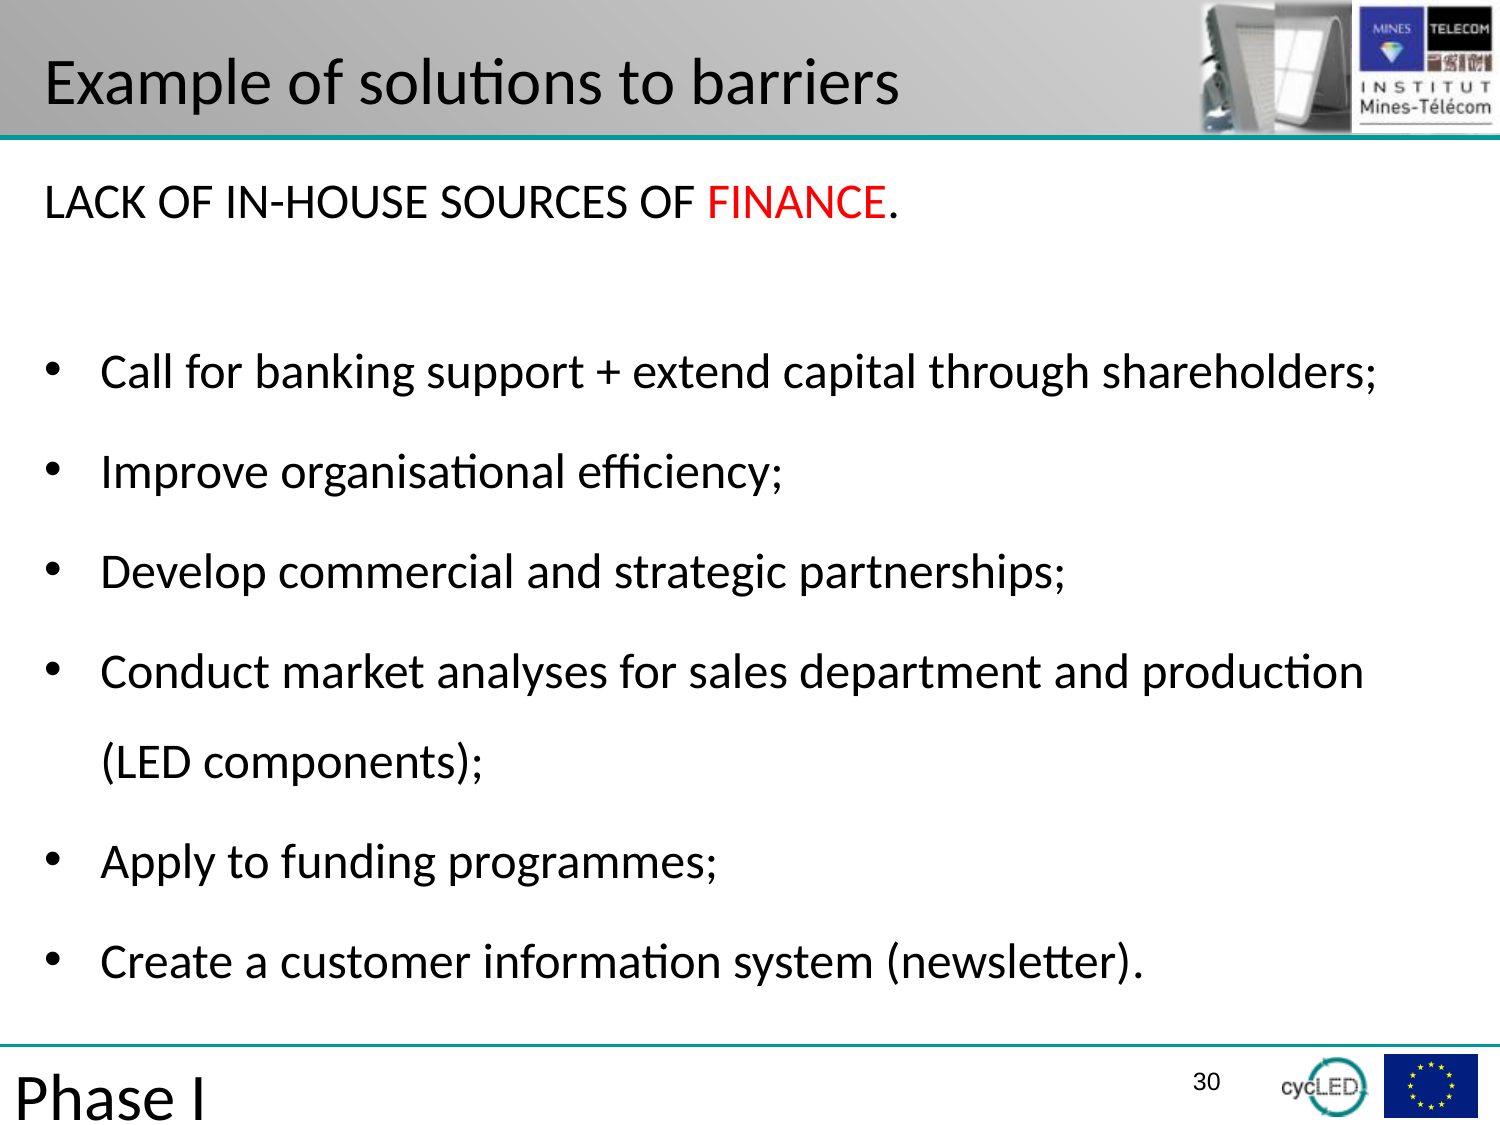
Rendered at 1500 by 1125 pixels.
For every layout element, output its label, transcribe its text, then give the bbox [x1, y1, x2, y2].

picture [1206, 0, 1500, 134]
picture [1384, 1054, 1478, 1118]
title Example of solutions to barriers [29, 30, 1183, 138]
slide_number 29 [1144, 1058, 1270, 1119]
list LACK OF IN-HOUSE SOURCES OF FINANCE. Call for banking support + extend capital through shareholders; Improve organisational efficiency; Develop commercial and strategic partnerships; Conduct market analyses for sales department and production (LED components); Apply to funding programmes; Create a customer information system (newsletter). [29, 160, 1447, 1024]
picture [1282, 1057, 1369, 1117]
text_box Phase I [0, 1046, 260, 1125]
